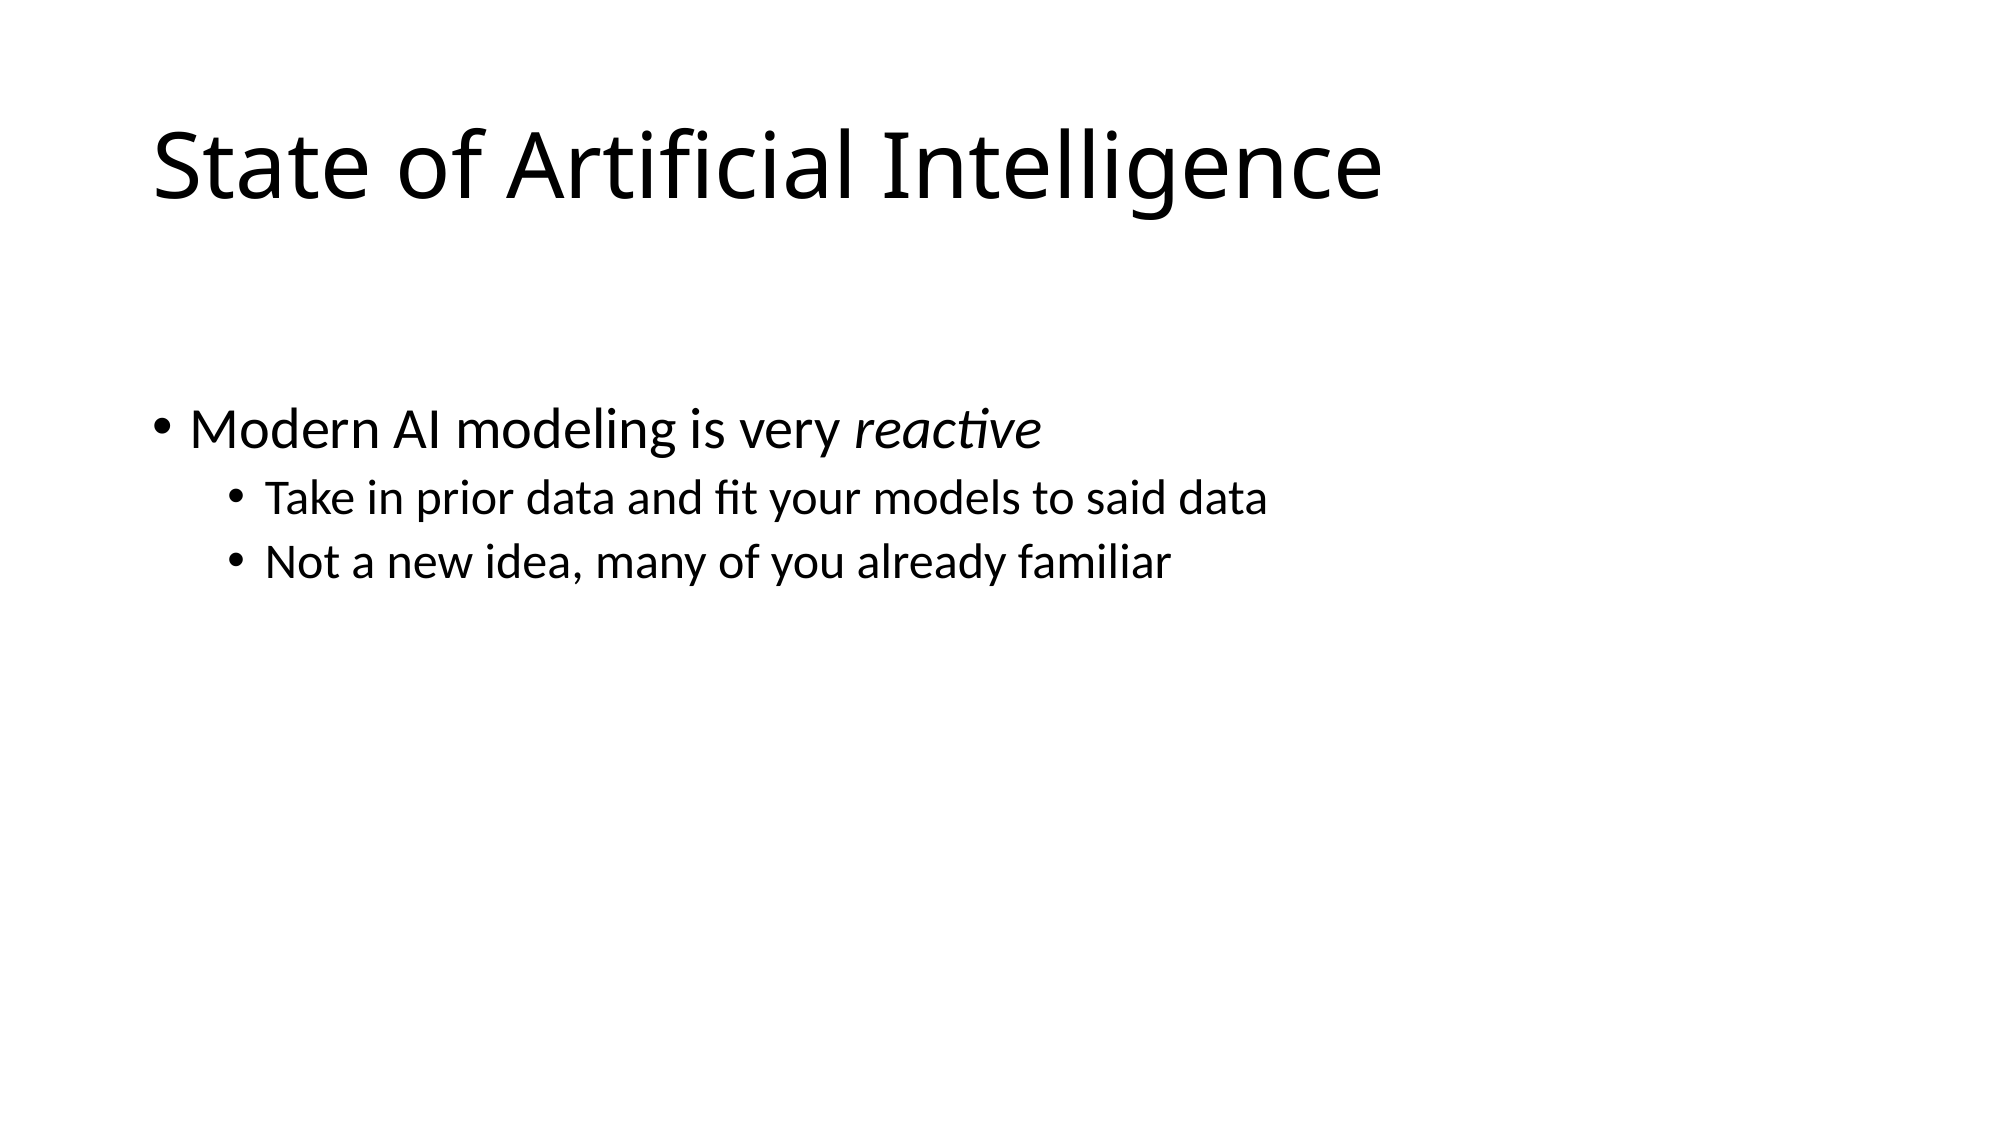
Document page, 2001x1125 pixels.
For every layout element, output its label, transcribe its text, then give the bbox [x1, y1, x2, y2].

list Modern AI modeling is very reactive Take in prior data and fit your models to said data Not a new idea, many of you already familiar [137, 299, 1863, 1014]
title State of Artificial Intelligence [137, 59, 1863, 278]
